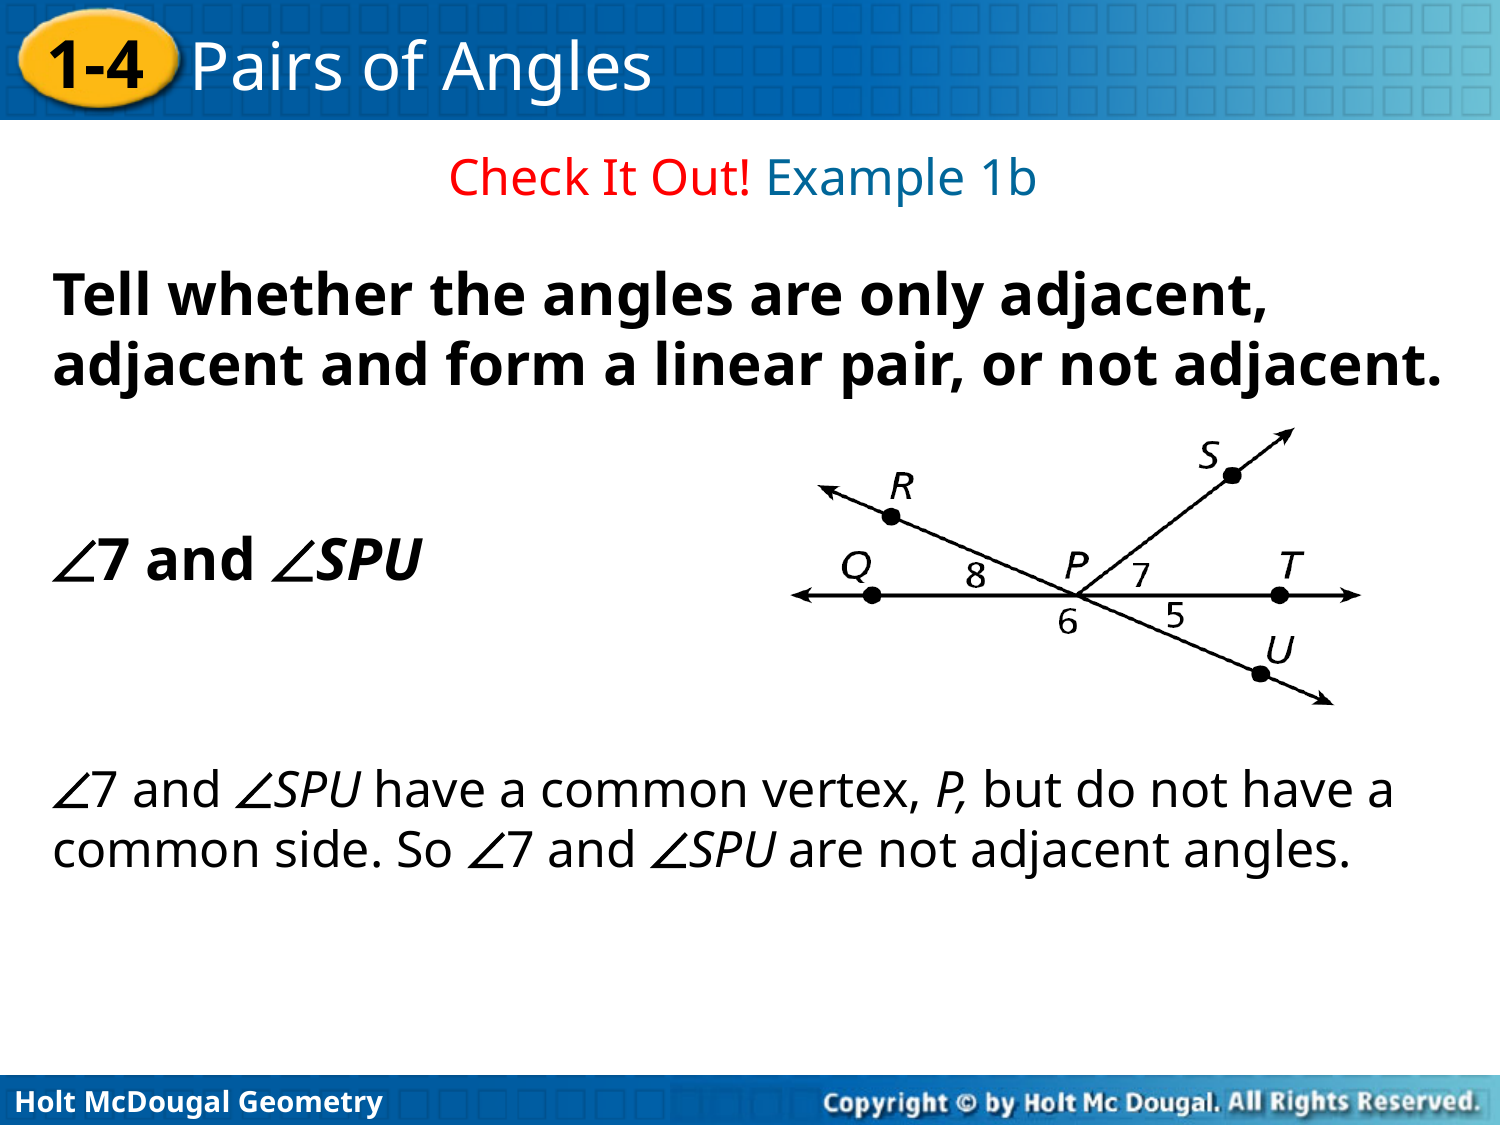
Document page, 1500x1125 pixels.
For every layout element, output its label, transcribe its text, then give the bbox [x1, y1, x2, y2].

picture [0, 1075, 1500, 1125]
text_box Check It Out! Example 1b [0, 137, 1500, 213]
picture [749, 399, 1388, 762]
picture [0, 0, 1500, 120]
text_box Tell whether the angles are only adjacent, adjacent and form a linear pair, or not adjacent. [37, 249, 1463, 405]
text_box 7 and SPU [37, 514, 525, 600]
text_box 7 and SPU have a common vertex, P, but do not have a common side. So 7 and SPU are not adjacent angles. [37, 749, 1463, 885]
